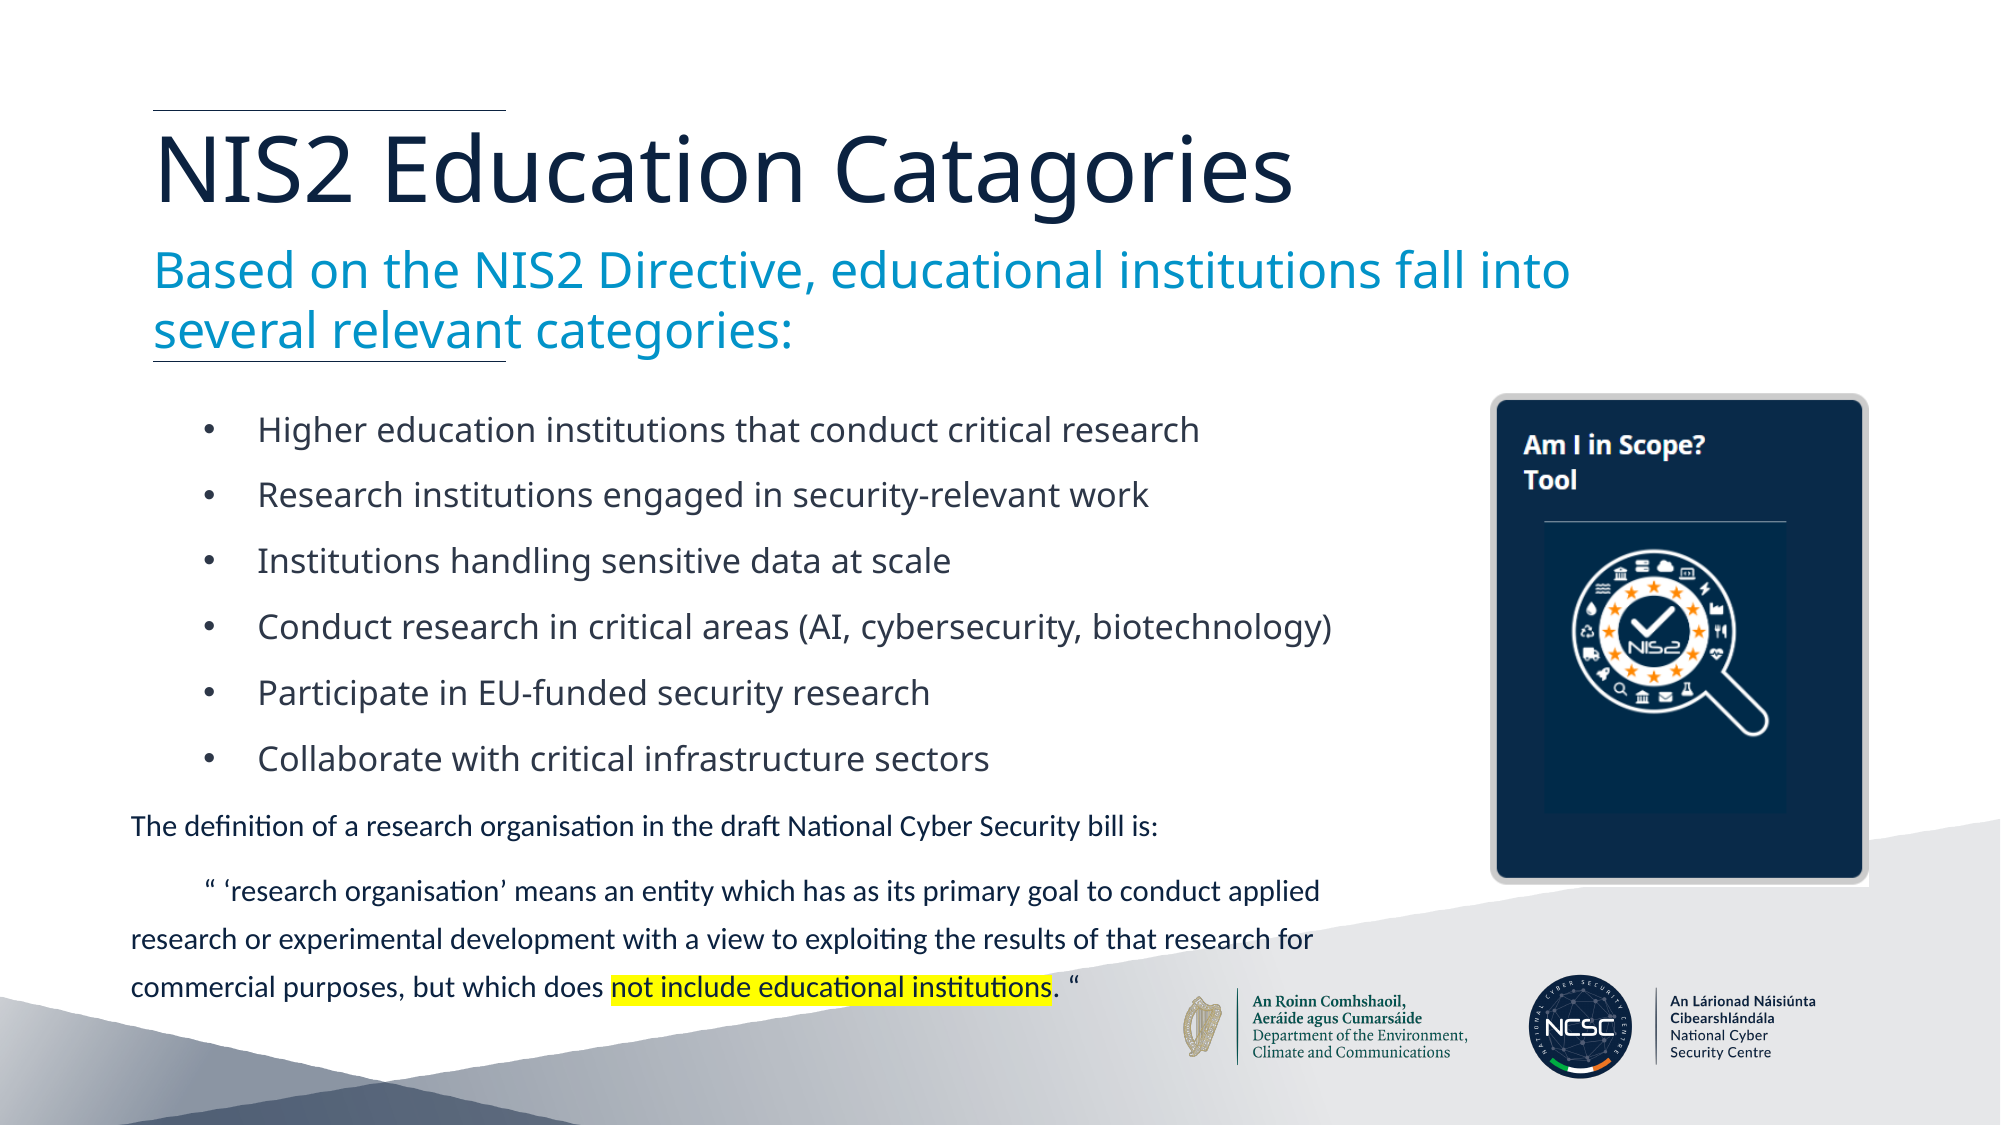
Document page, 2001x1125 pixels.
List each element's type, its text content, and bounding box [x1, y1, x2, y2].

title NIS2 Education Catagories [153, 110, 1941, 239]
list Higher education institutions that conduct critical research Research institutions engaged in security-relevant work Institutions handling sensitive data at scale Conduct research in critical areas (AI, cybersecurity, biotechnology) Participate in EU-funded security research Collaborate with critical infrastructure sectors The definition of a research organisation in the draft National Cyber Security bill is: “ ‘research organisation’ means an entity which has as its primary goal to conduct applied research or experimental development with a view to exploiting the results of that research for commercial purposes, but which does not include educational institutions. “ [130, 391, 1421, 1015]
picture [0, 390, 2001, 1125]
subtitle Based on the NIS2 Directive, educational institutions fall into several relevant categories: [153, 238, 1721, 360]
